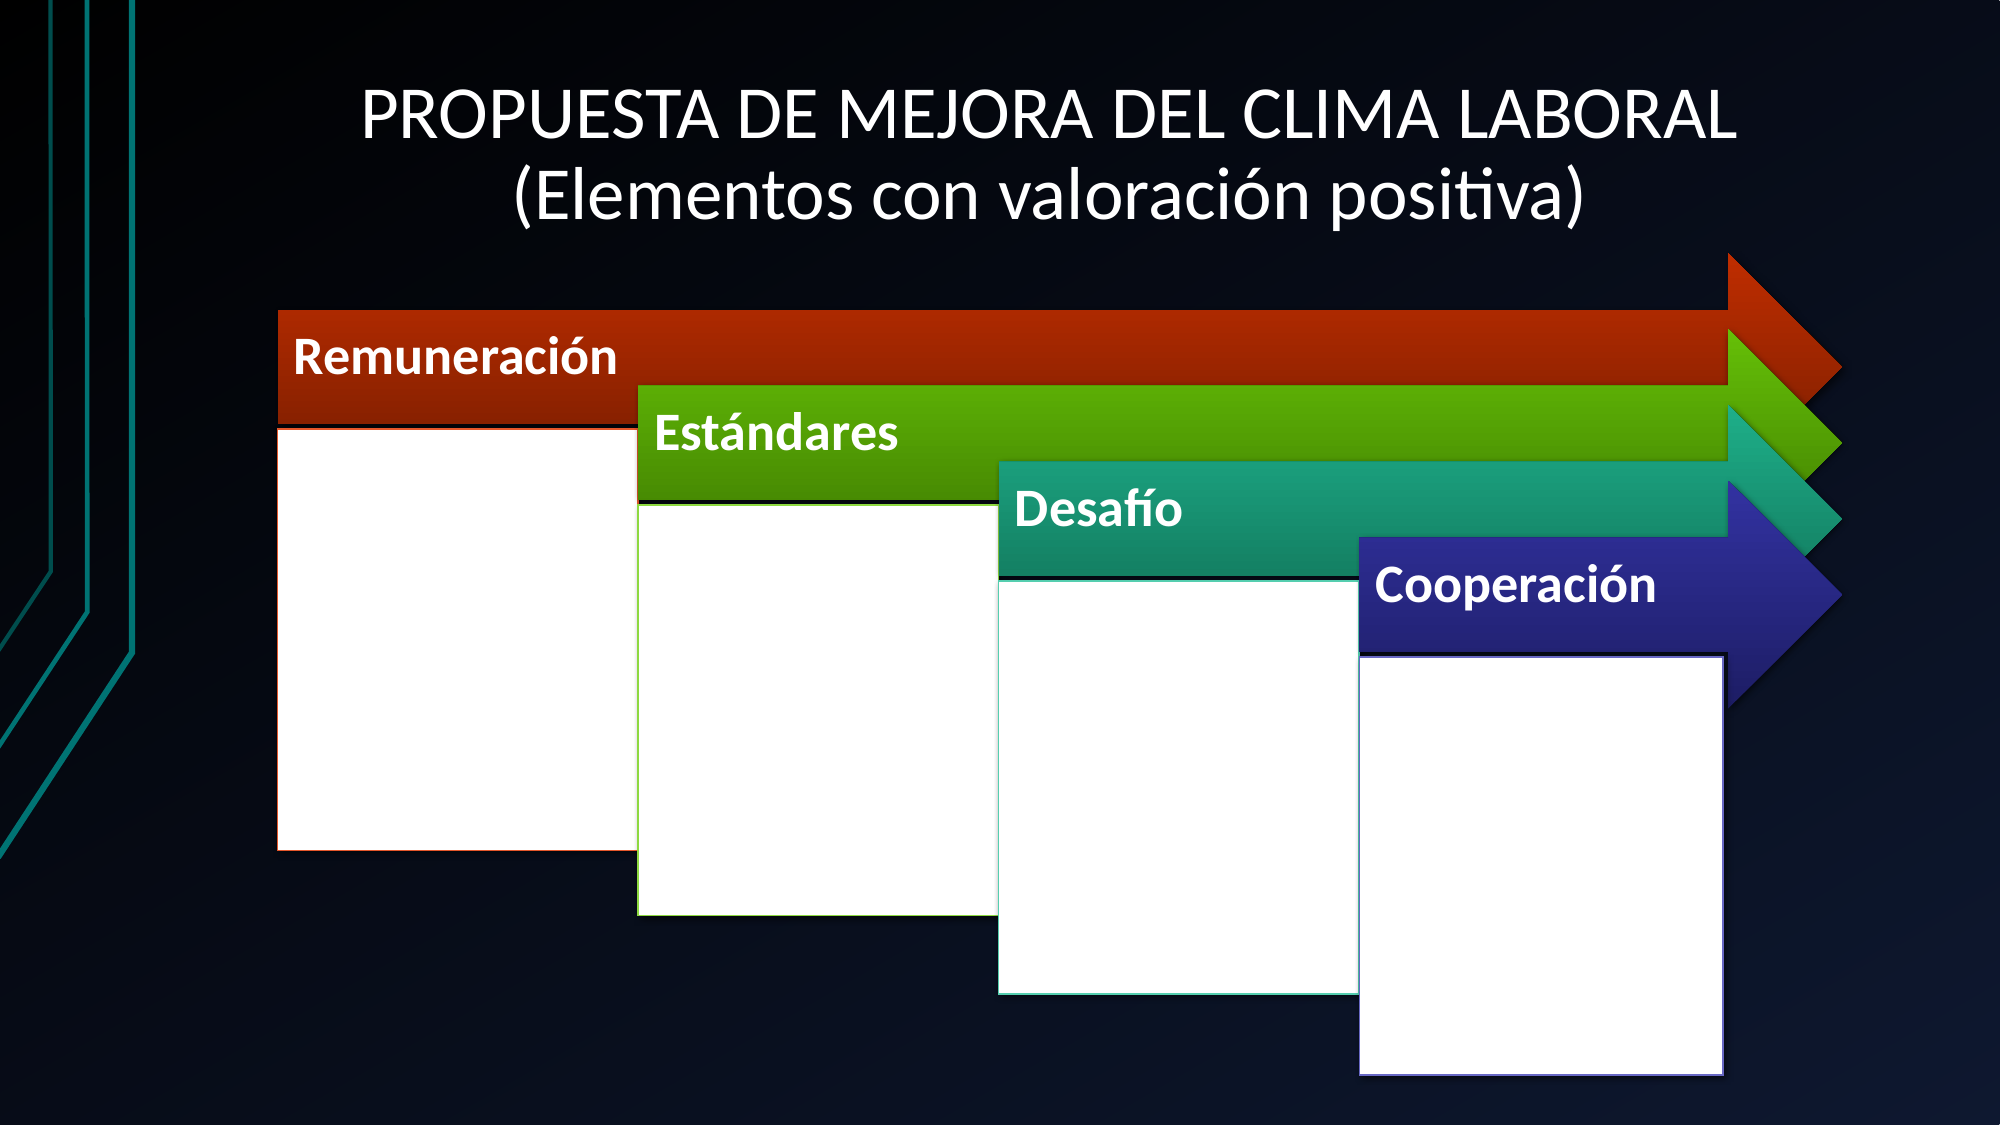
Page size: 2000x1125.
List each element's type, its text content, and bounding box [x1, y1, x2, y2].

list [219, 245, 1900, 1083]
title PROPUESTA DE MEJORA DEL CLIMA LABORAL (Elementos con valoración positiva) [199, 45, 1900, 246]
